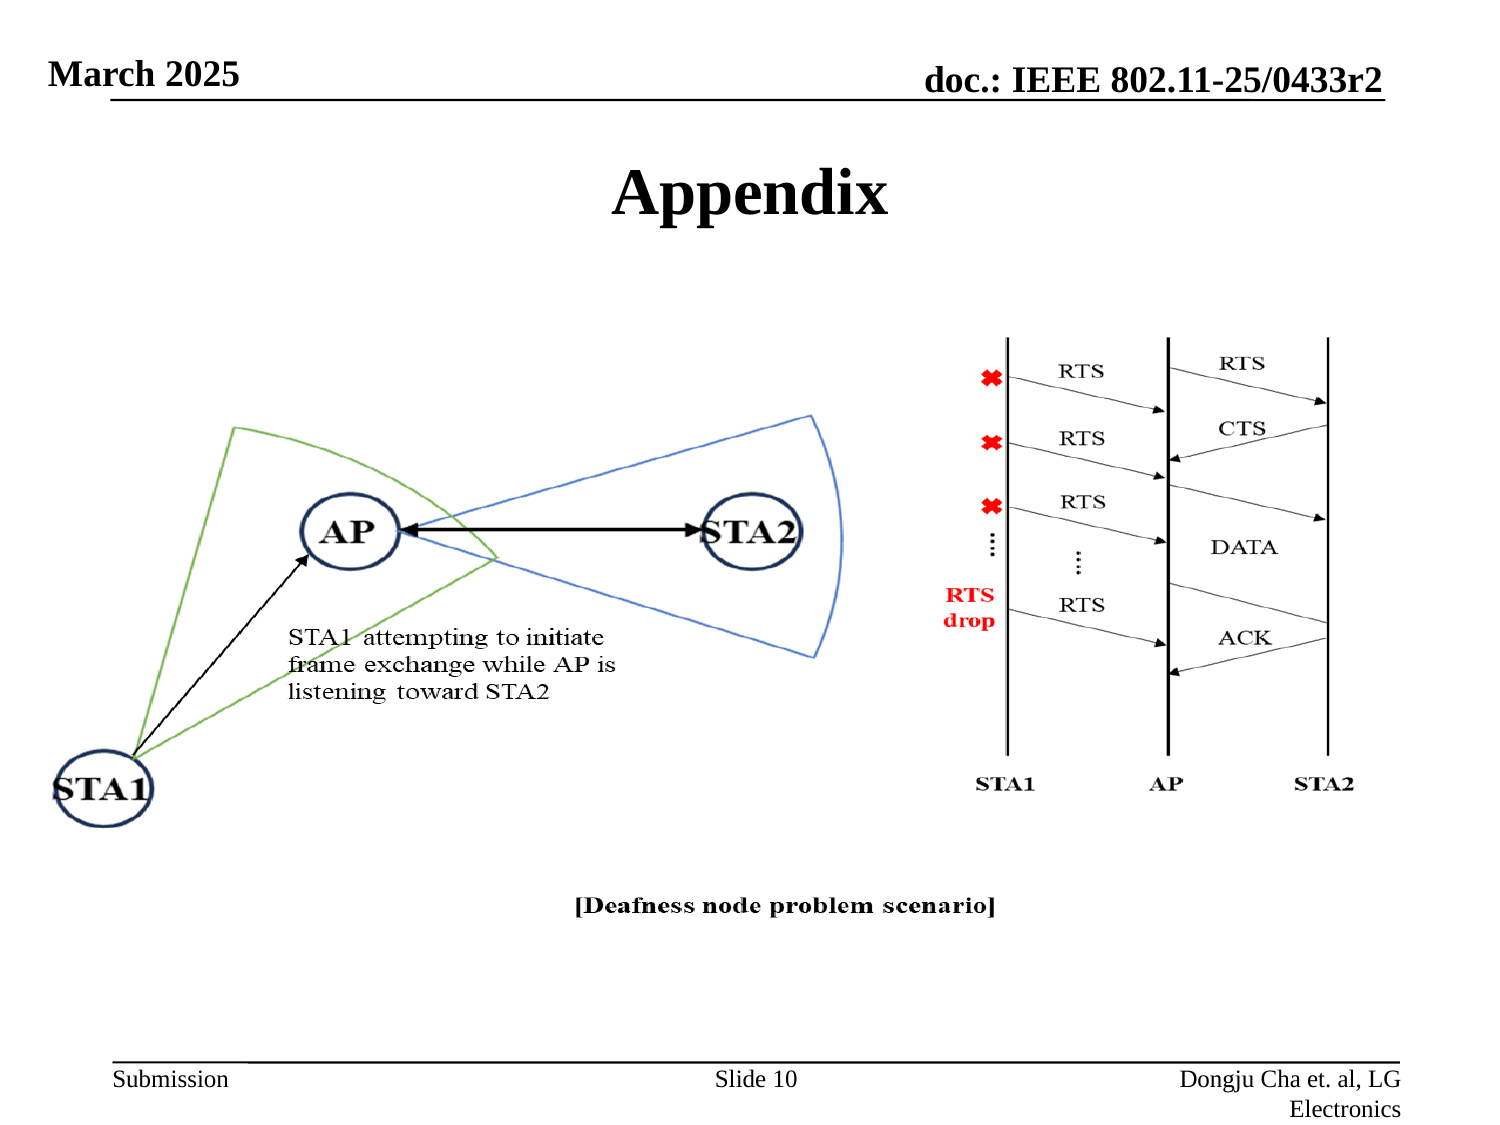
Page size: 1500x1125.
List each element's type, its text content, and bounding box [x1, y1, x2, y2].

picture [24, 337, 1373, 938]
title Appendix [112, 112, 1388, 263]
slide_number Slide 10 [712, 1061, 800, 1093]
footer Dongju Cha et. al, LG Electronics [1066, 1061, 1402, 1093]
